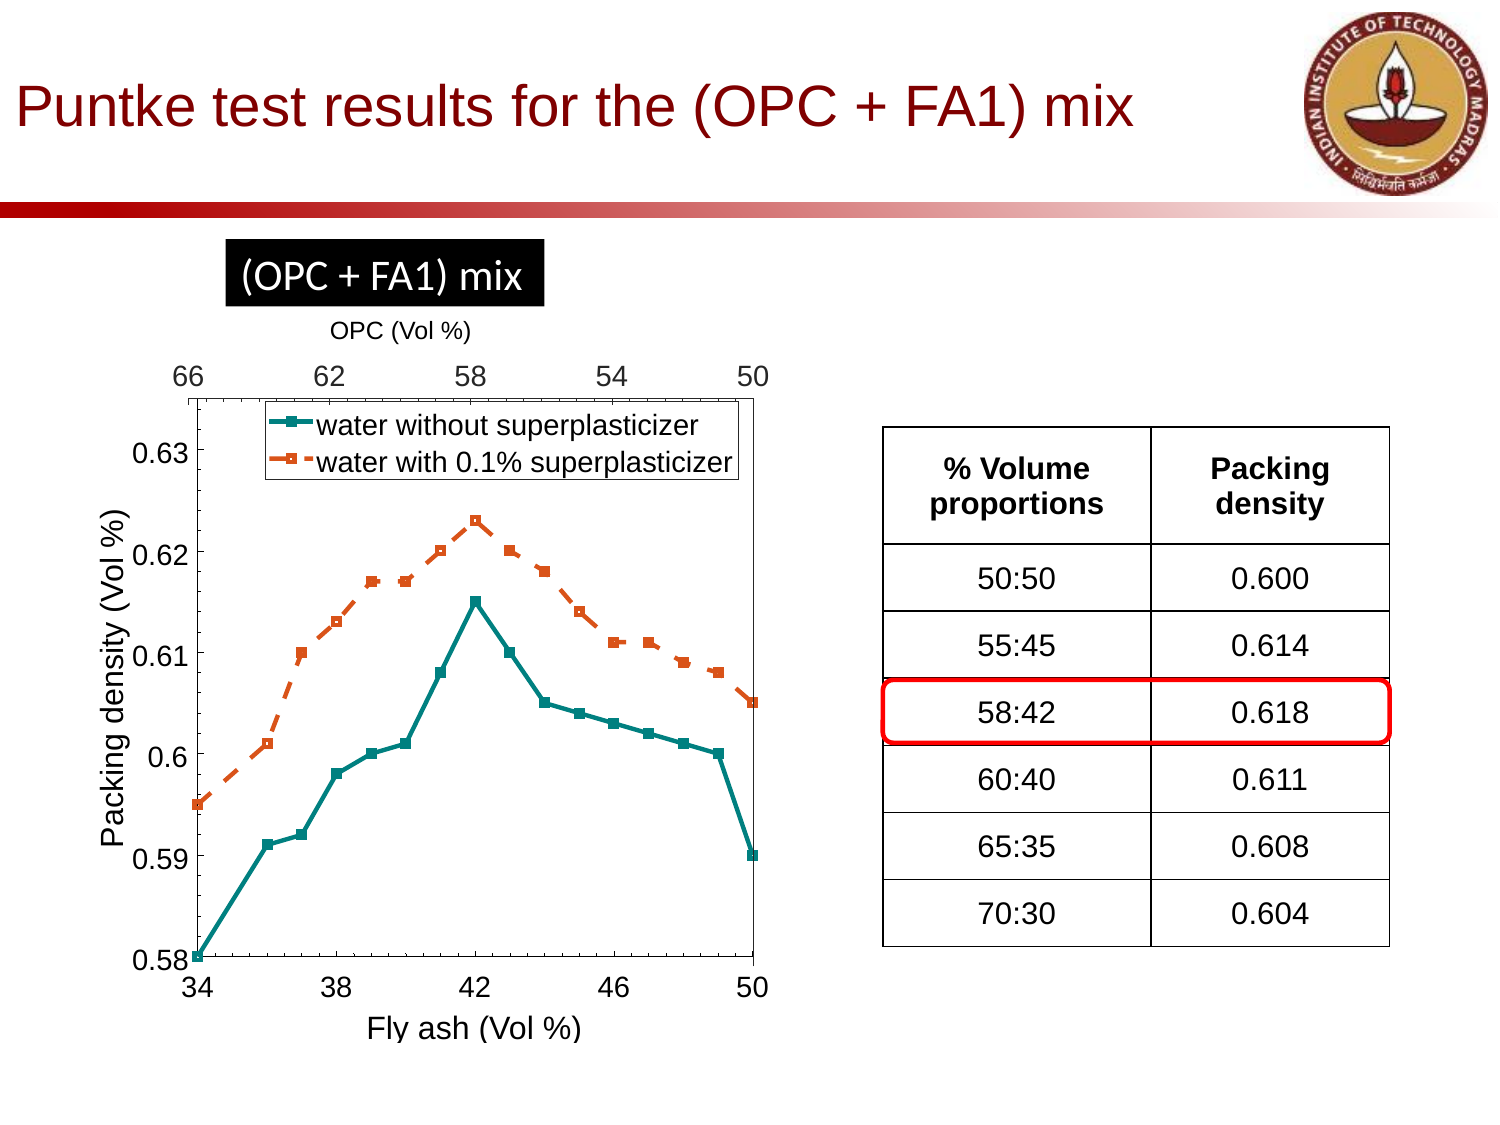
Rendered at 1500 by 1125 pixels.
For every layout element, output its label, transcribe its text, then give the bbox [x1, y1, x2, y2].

table_cell 70:30 [884, 880, 1150, 946]
table_cell 0.614 [1152, 612, 1389, 677]
text_box [881, 678, 1391, 744]
picture [1304, 12, 1488, 196]
table_cell 0.608 [1152, 813, 1389, 879]
table_cell 0.618 [1152, 740, 1389, 745]
table_header Packing density [1152, 428, 1389, 543]
title Puntke test results for the (OPC + FA1) mix [0, 0, 1294, 217]
table_cell 58:42 [884, 741, 1150, 745]
table_cell 55:45 [884, 612, 1150, 677]
text_box (OPC + FA1) mix [225, 239, 545, 307]
table_cell 0.600 [1152, 545, 1389, 610]
table_cell 0.604 [1152, 880, 1389, 946]
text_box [80, 307, 777, 1043]
table_cell 50:50 [884, 545, 1150, 610]
table_cell 60:40 [884, 746, 1150, 812]
table_cell 0.611 [1152, 746, 1389, 812]
table_header % Volume proportions [884, 428, 1150, 543]
table_cell 65:35 [884, 813, 1150, 879]
